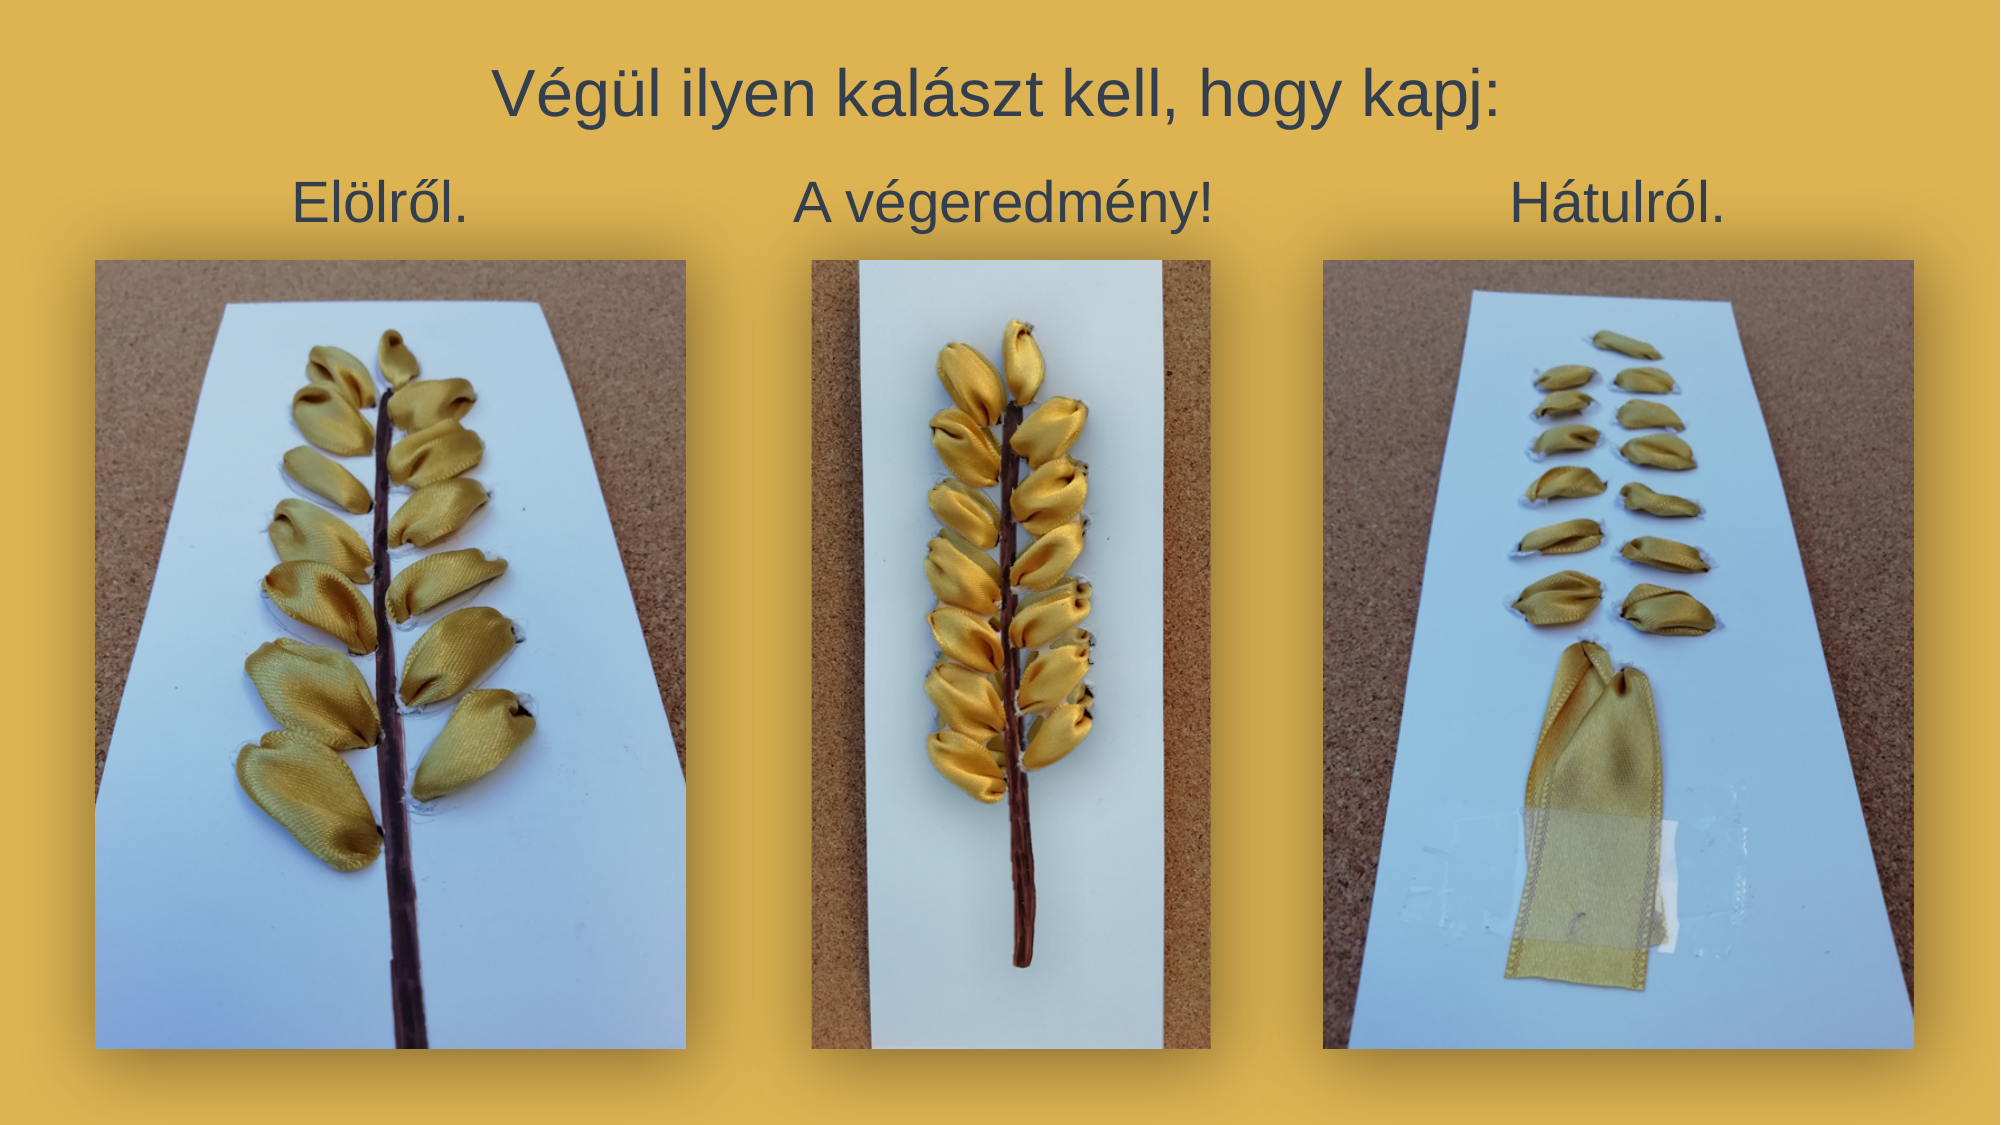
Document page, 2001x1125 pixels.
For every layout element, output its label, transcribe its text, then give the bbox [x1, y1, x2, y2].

text_box Végül ilyen kalászt kell, hogy kapj: [411, 42, 1584, 138]
picture [1323, 260, 1914, 1049]
text_box Hátulról. [1494, 156, 1744, 242]
text_box Elölről. [276, 156, 505, 242]
picture [811, 260, 1211, 1049]
picture [95, 260, 686, 1049]
text_box A végeredmény! [778, 156, 1244, 242]
